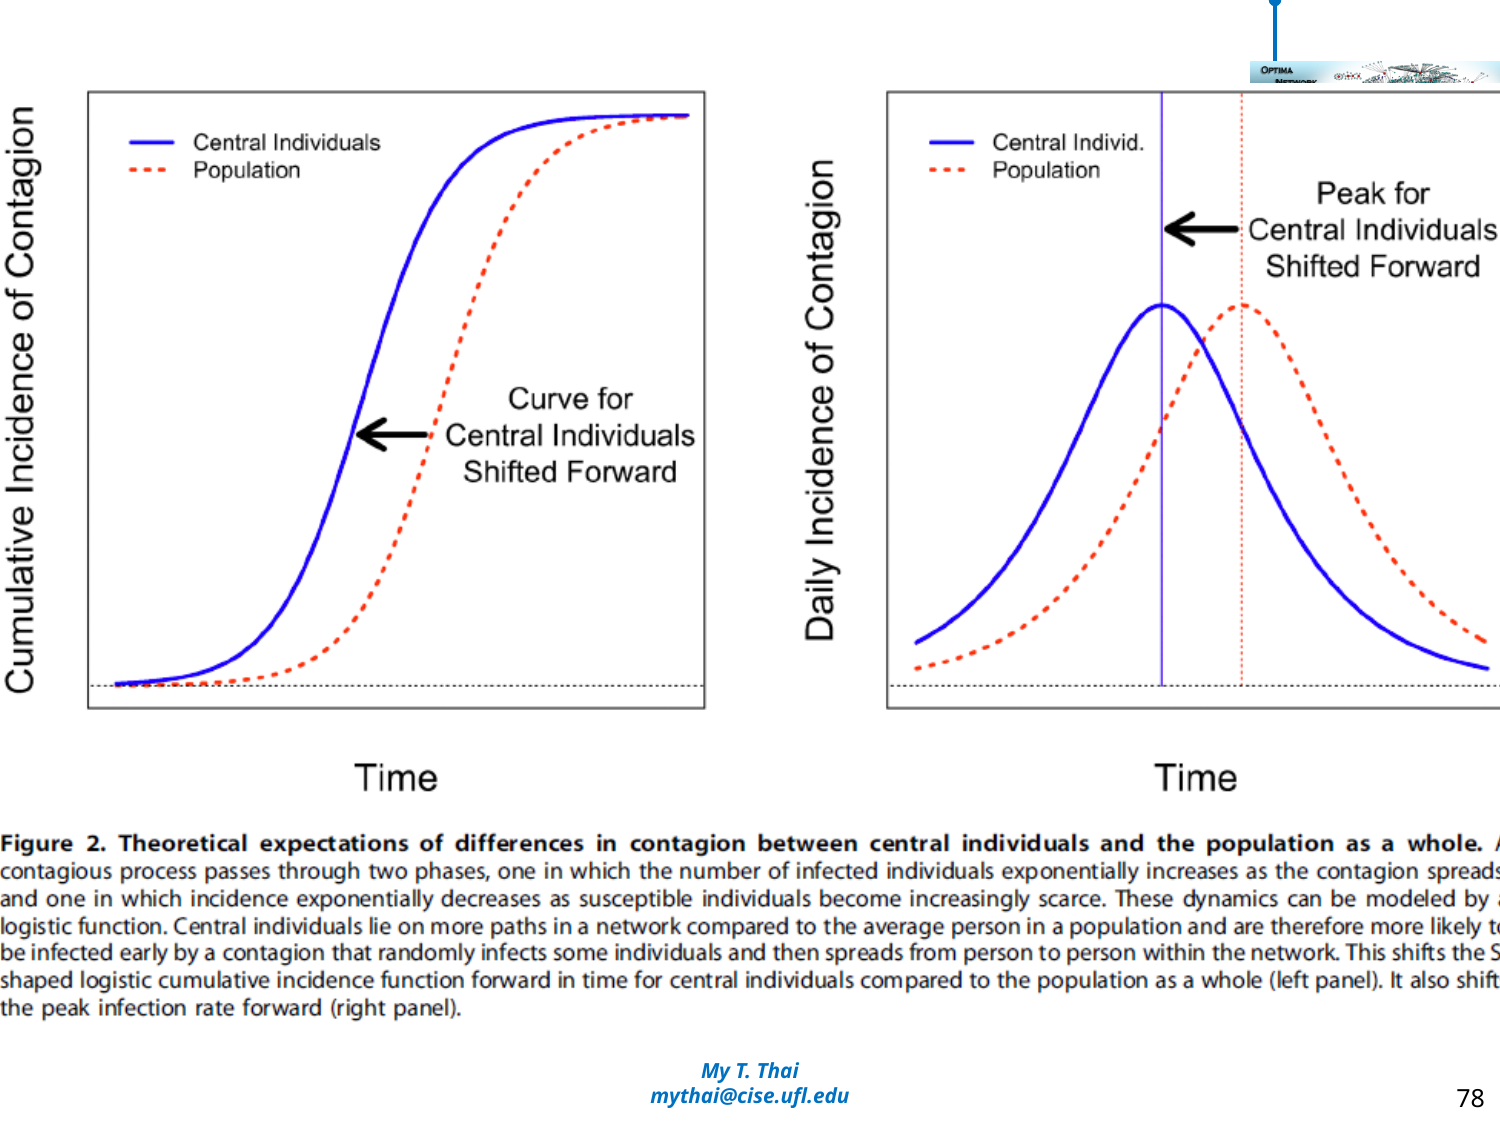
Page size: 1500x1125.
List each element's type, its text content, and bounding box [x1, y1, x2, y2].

footer My T. Thai mythai@cise.ufl.edu [512, 1049, 988, 1125]
picture [0, 61, 1500, 1026]
slide_number 78 [1174, 1074, 1500, 1125]
